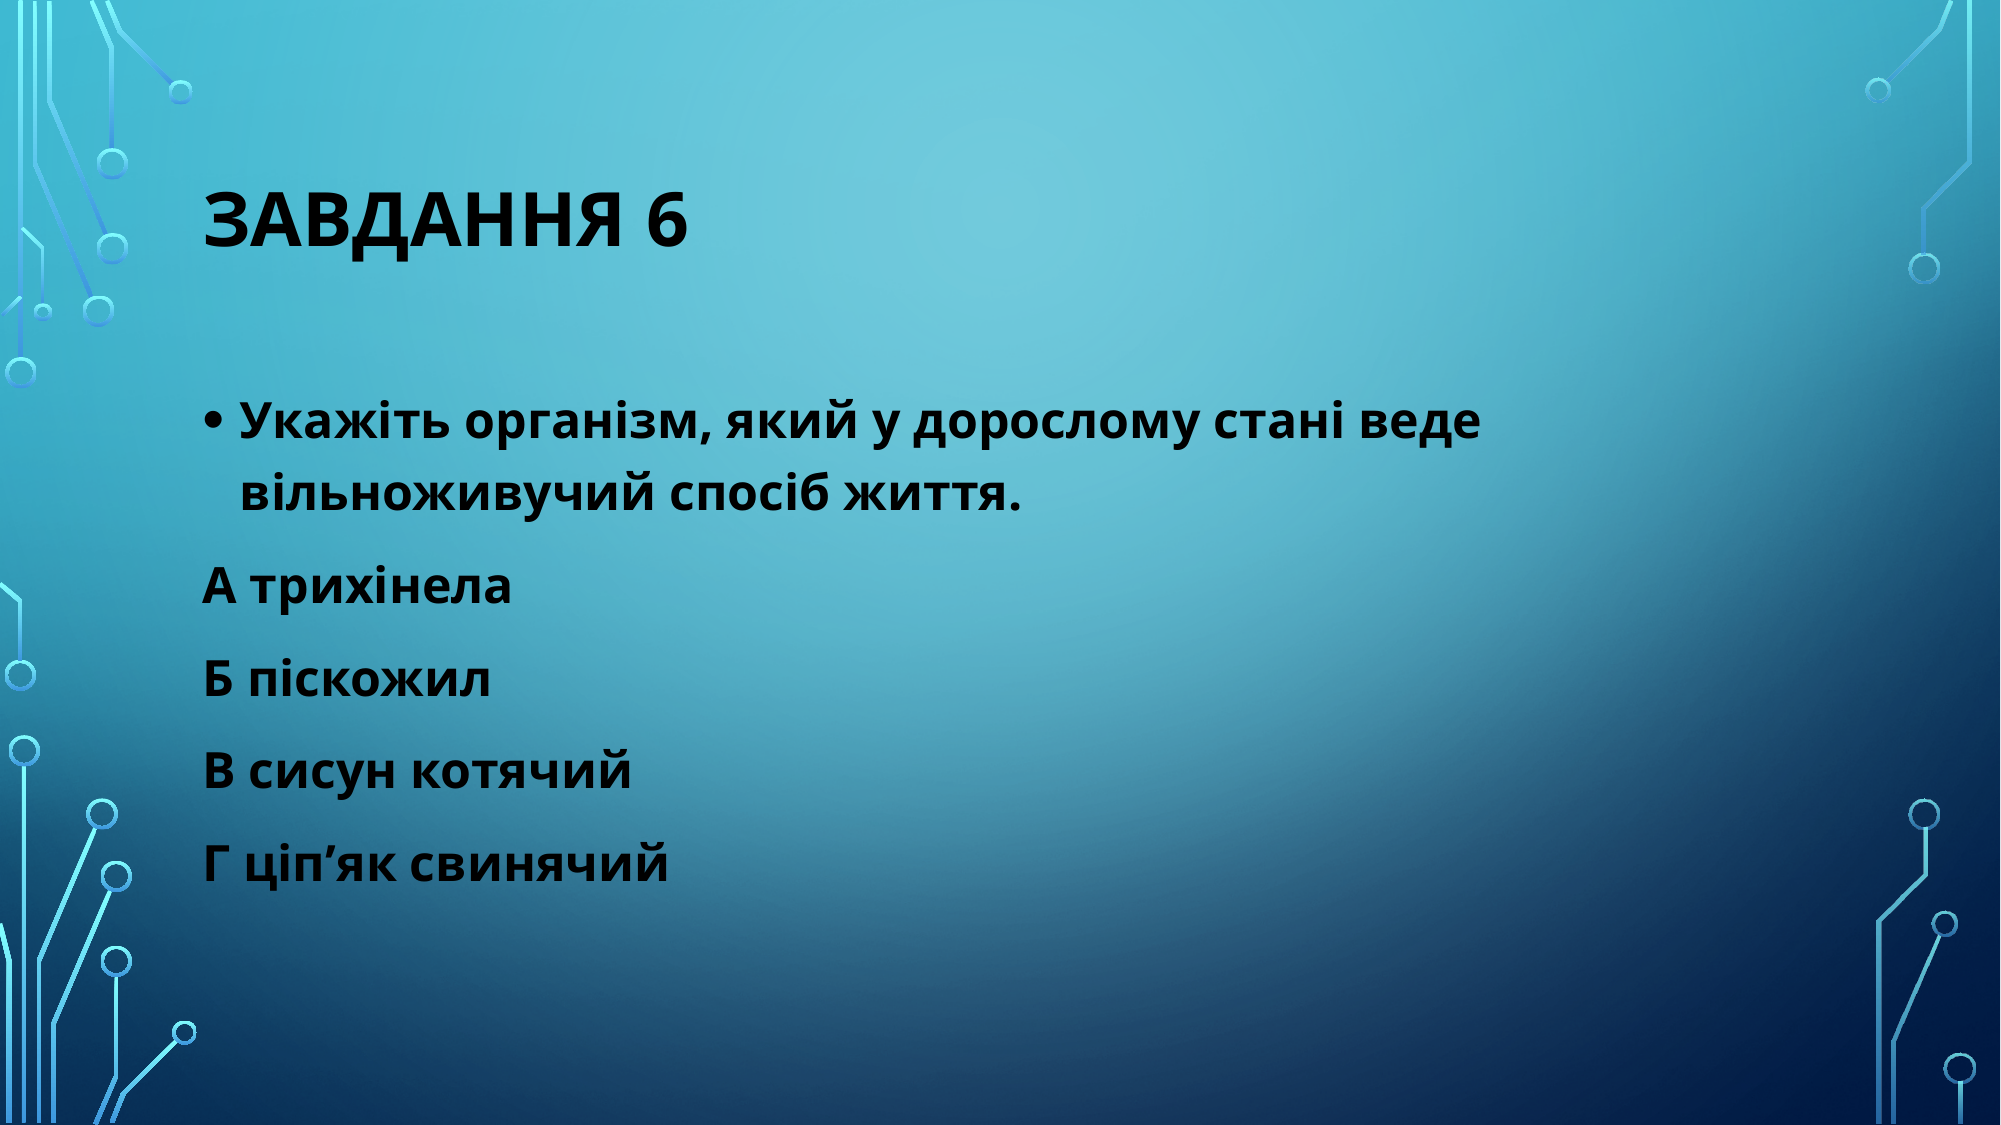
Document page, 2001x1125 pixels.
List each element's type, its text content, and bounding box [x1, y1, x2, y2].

list Укажіть організм, який у дорослому стані веде вільноживучий спосіб життя. А трихінела Б піскожил В сисун котячий Г ціп’як свинячий [187, 369, 1813, 950]
title Завдання 6 [187, 101, 1813, 344]
